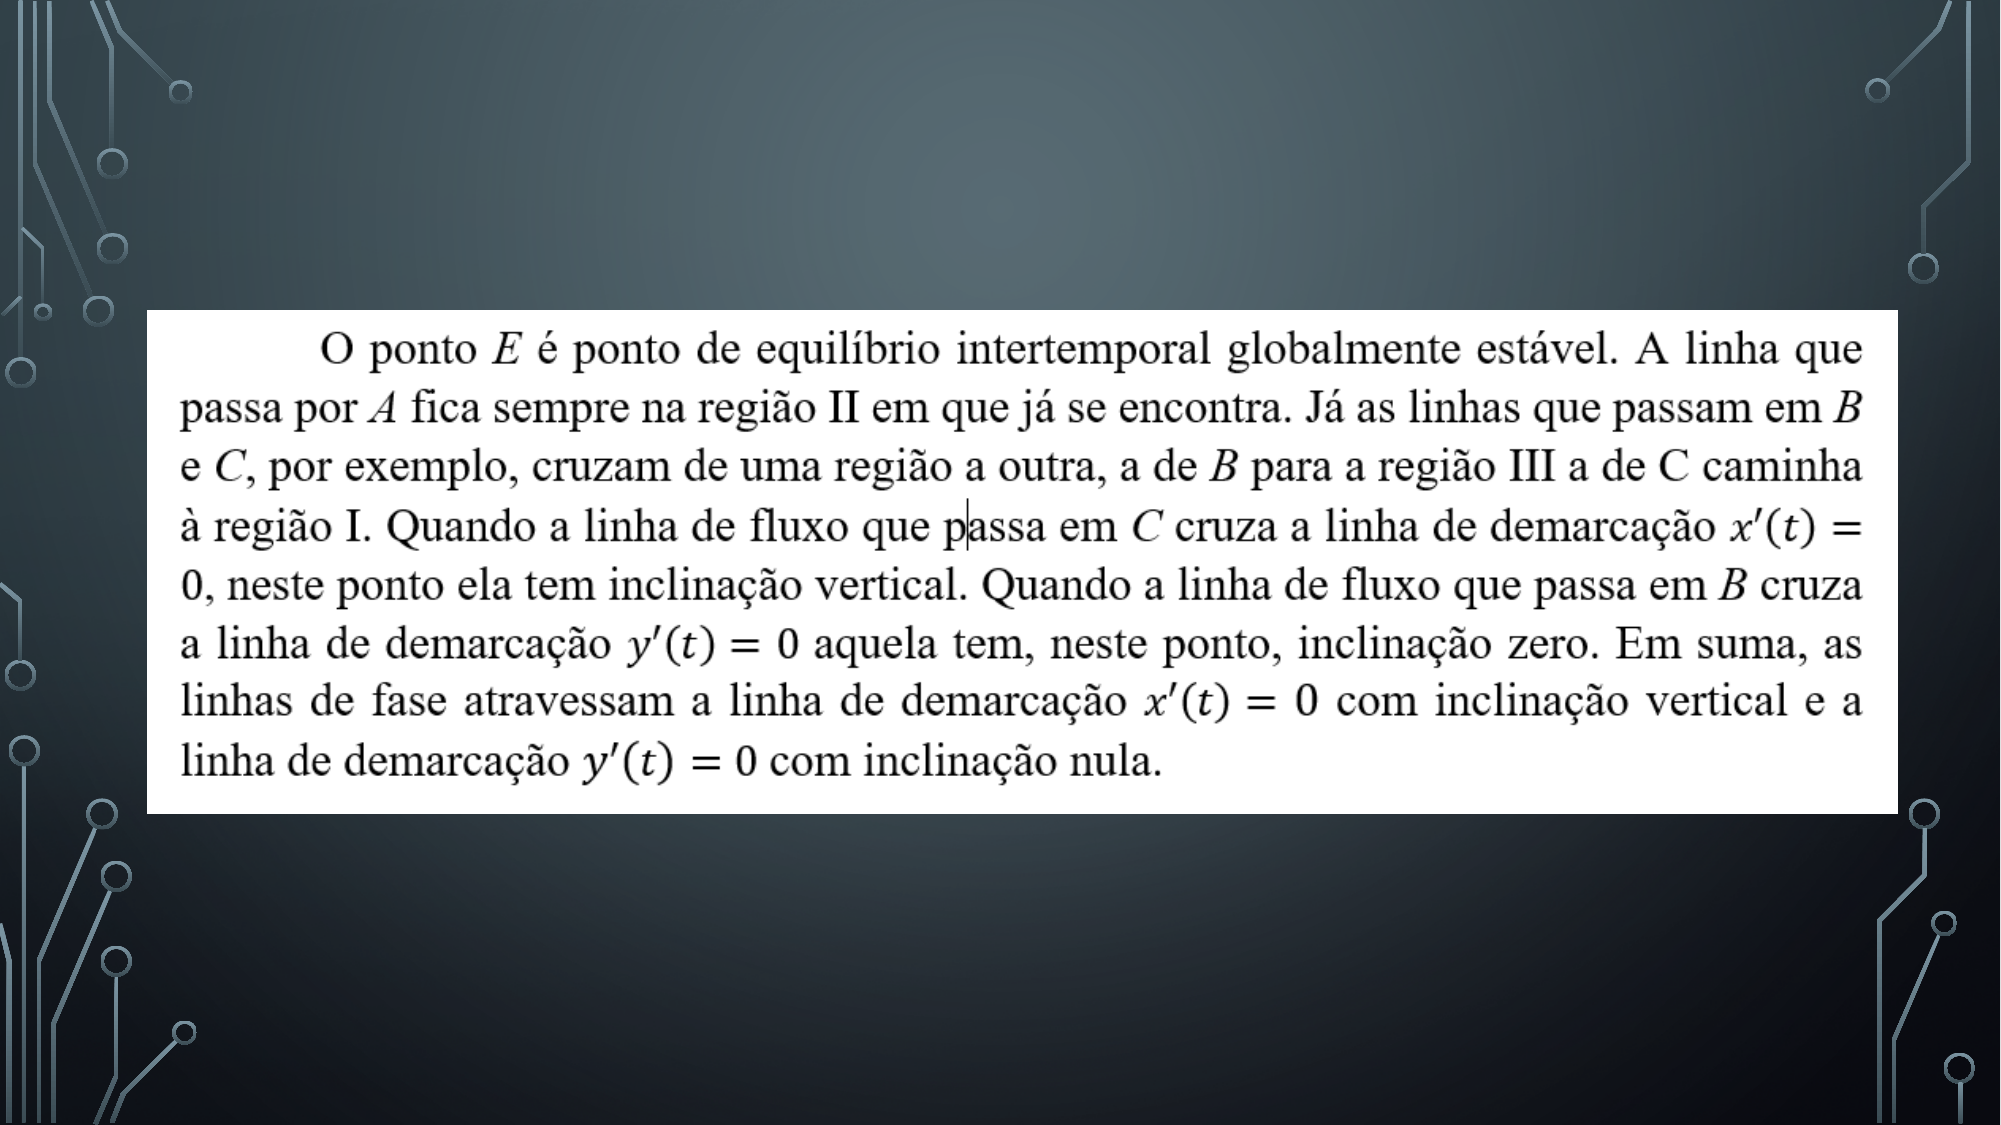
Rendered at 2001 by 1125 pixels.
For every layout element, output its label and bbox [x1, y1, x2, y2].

picture [147, 310, 1898, 815]
